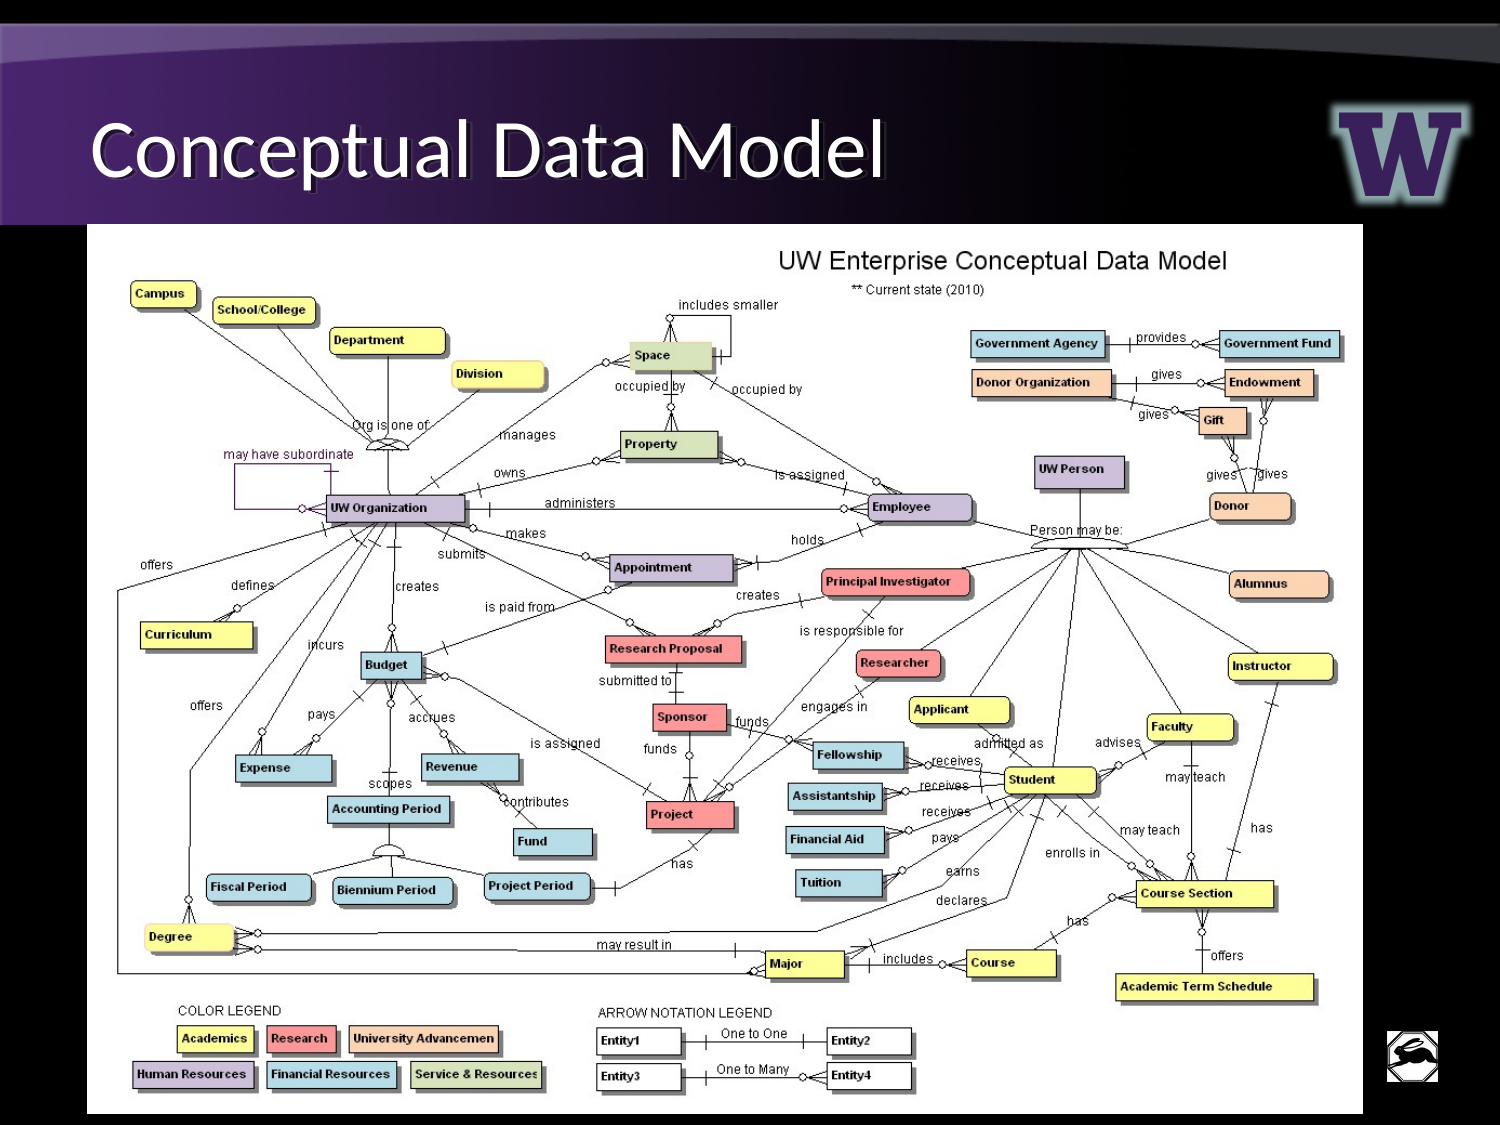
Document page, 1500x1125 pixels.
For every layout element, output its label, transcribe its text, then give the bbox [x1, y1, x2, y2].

title Conceptual Data Model [74, 74, 1326, 213]
picture [0, 0, 1500, 1114]
picture [1387, 1031, 1438, 1082]
